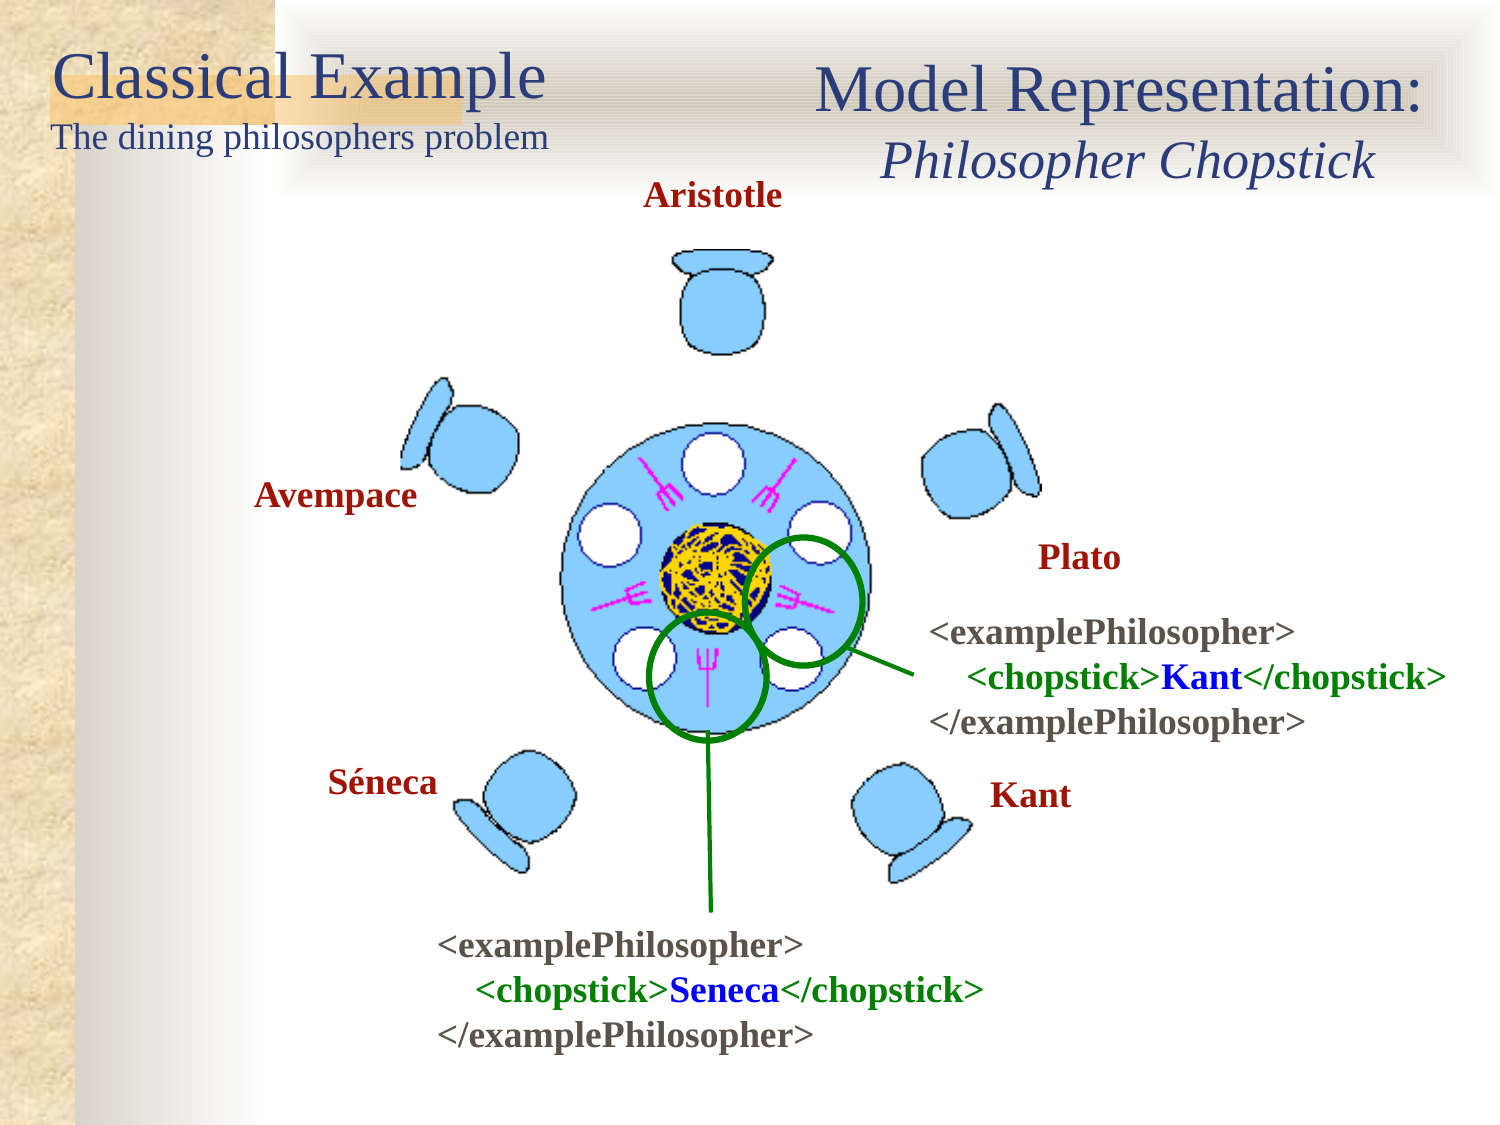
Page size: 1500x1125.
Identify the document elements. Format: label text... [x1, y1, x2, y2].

picture [899, 337, 1042, 551]
picture [430, 417, 995, 892]
text_box Avempace [239, 462, 399, 523]
text_box <examplePhilosopher> <chopstick>Seneca</chopstick> </examplePhilosopher> [422, 912, 1000, 1063]
picture [637, 249, 840, 364]
picture [399, 356, 528, 516]
picture [0, 0, 275, 1125]
text_box Model Representation: Philosopher Chopstick [799, 37, 1457, 198]
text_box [845, 649, 914, 676]
text_box <examplePhilosopher> <chopstick>Kant</chopstick> </examplePhilosopher> [913, 599, 1463, 750]
text_box Aristotle [628, 162, 798, 223]
text_box Kant [1000, 762, 1087, 823]
text_box Séneca [312, 749, 425, 810]
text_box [707, 743, 712, 913]
text_box Plato [1022, 524, 1137, 585]
text_box Classical Example The dining philosophers problem [35, 24, 565, 165]
